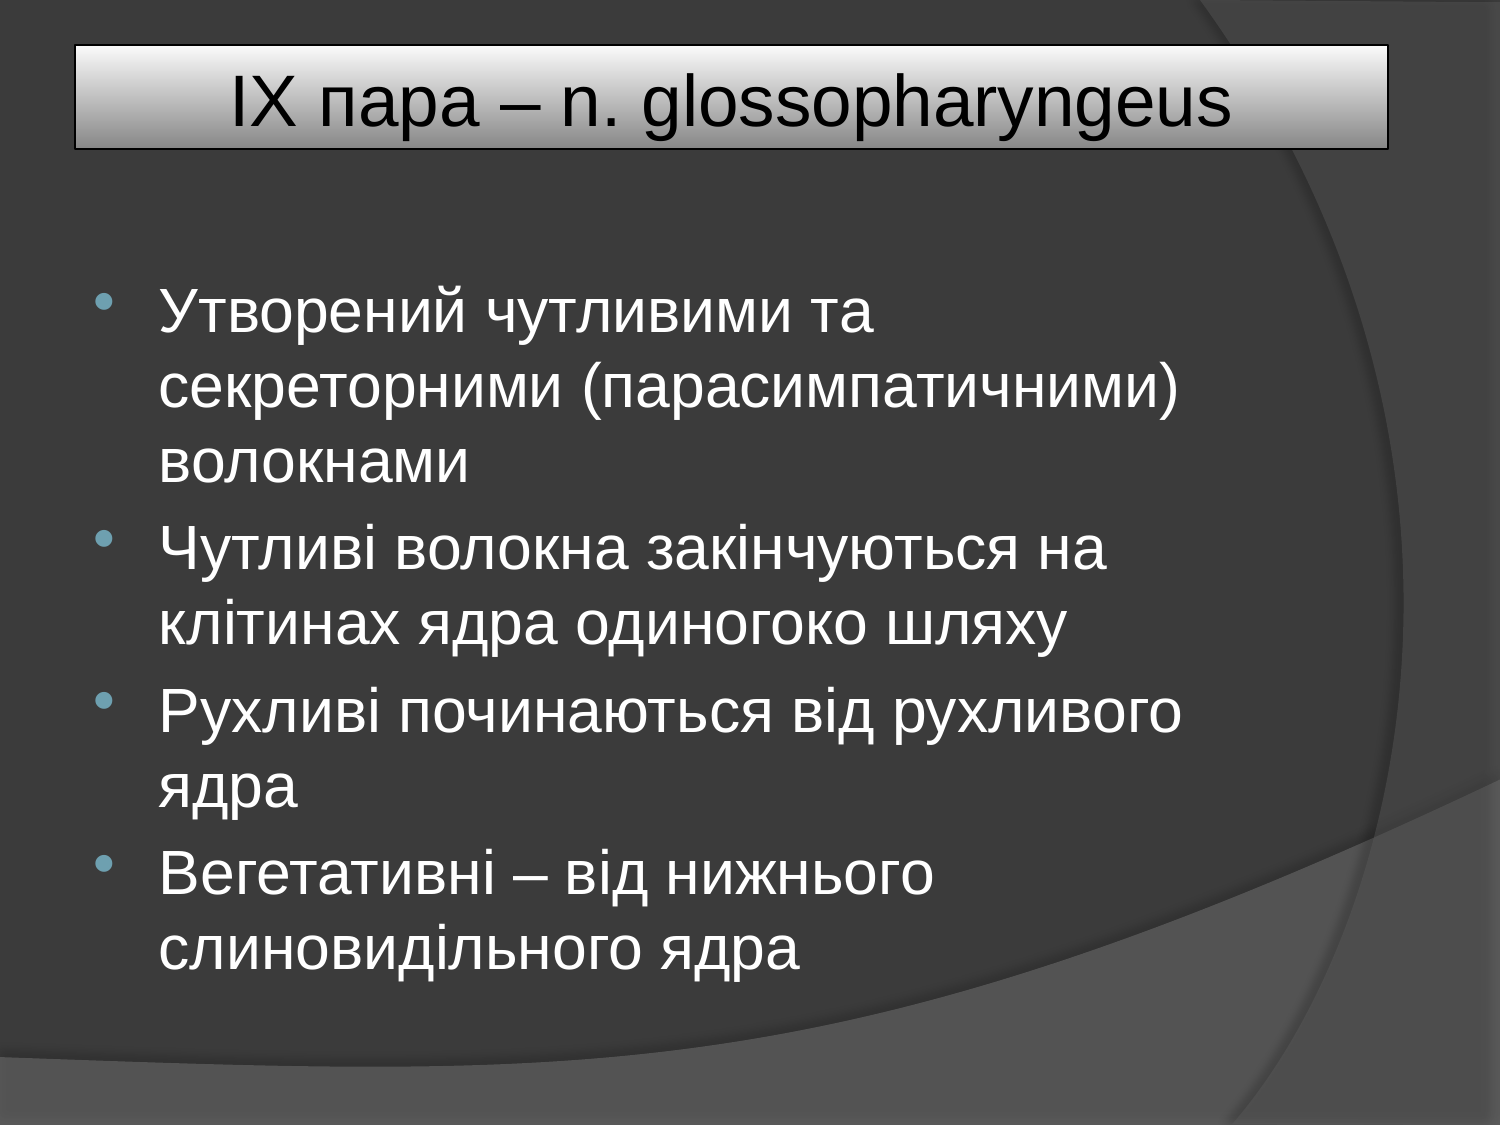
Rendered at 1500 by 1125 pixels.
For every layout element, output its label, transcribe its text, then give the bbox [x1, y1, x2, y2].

title IX пара – n. glossopharyngeus [74, 44, 1389, 150]
list Утворений чутливими та секреторними (парасимпатичними) волокнами Чутливі волокна закінчуються на клітинах ядра одиногоко шляху Рухливі починаються від рухливого ядра Вегетативні – від нижнього слиновидільного ядра [75, 262, 1300, 1005]
